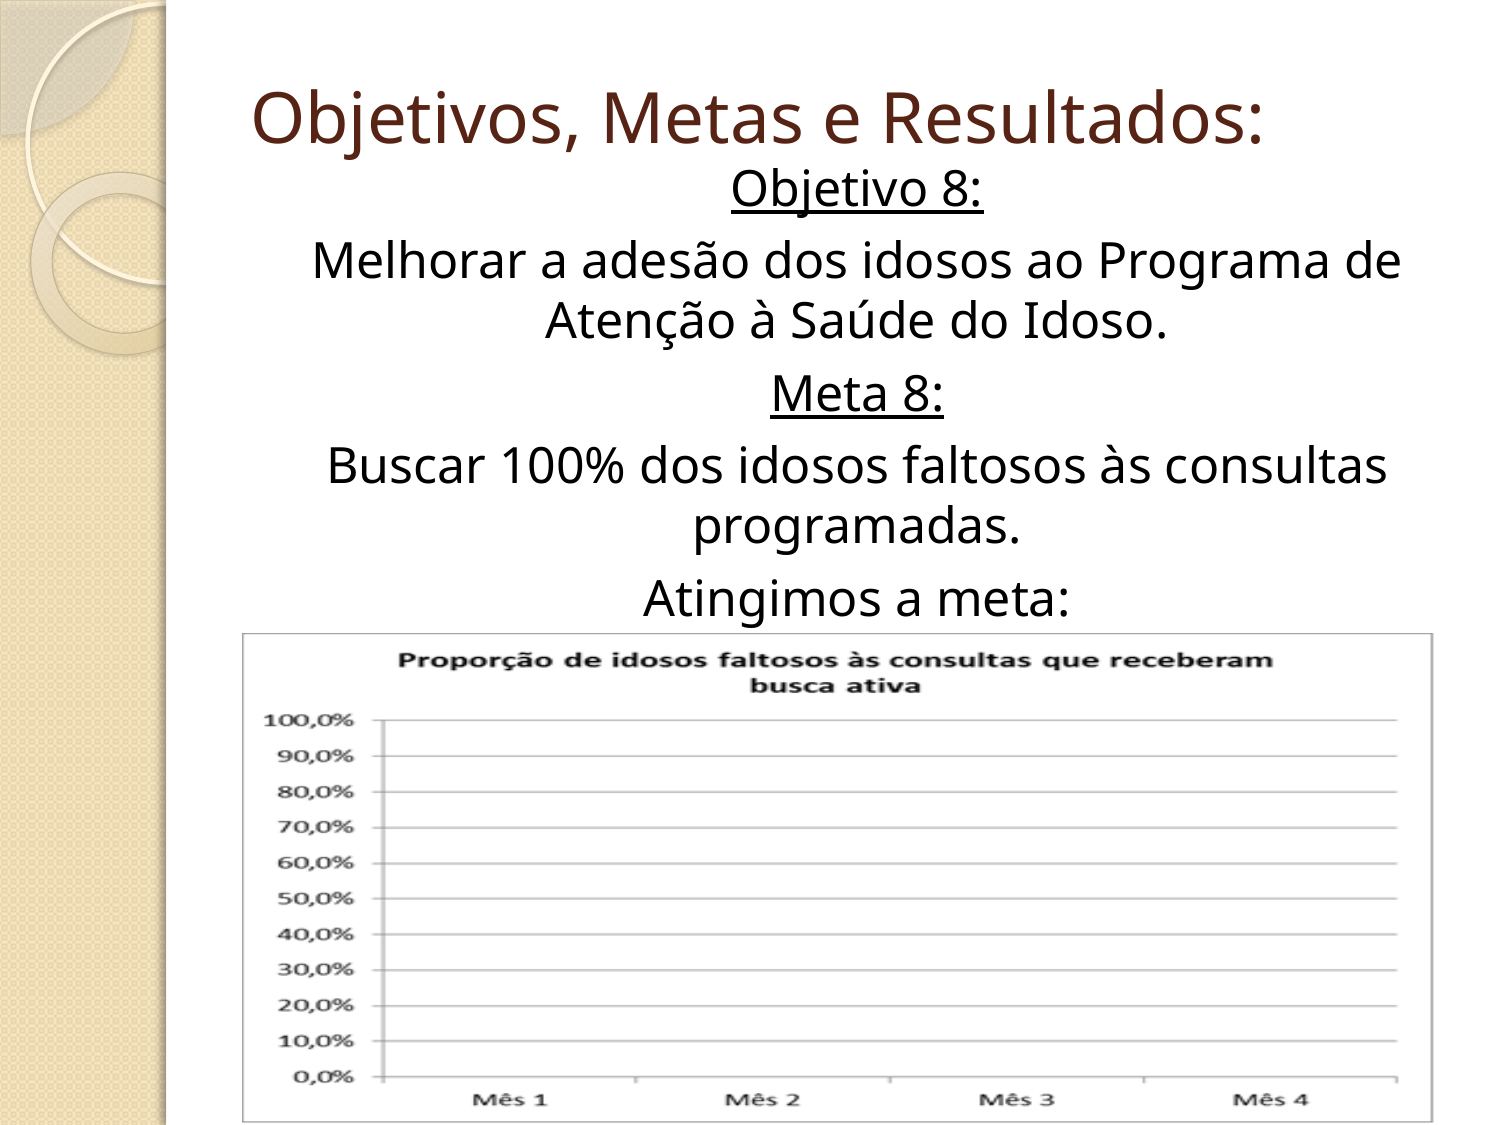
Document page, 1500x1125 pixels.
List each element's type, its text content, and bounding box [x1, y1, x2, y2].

picture [241, 633, 1436, 1124]
title Objetivos, Metas e Resultados: [235, 45, 1466, 149]
list Objetivo 8: Melhorar a adesão dos idosos ao Programa de Atenção à Saúde do Idoso. Meta 8: Buscar 100% dos idosos faltosos às consultas programadas. Atingimos a meta: [235, 149, 1466, 1025]
